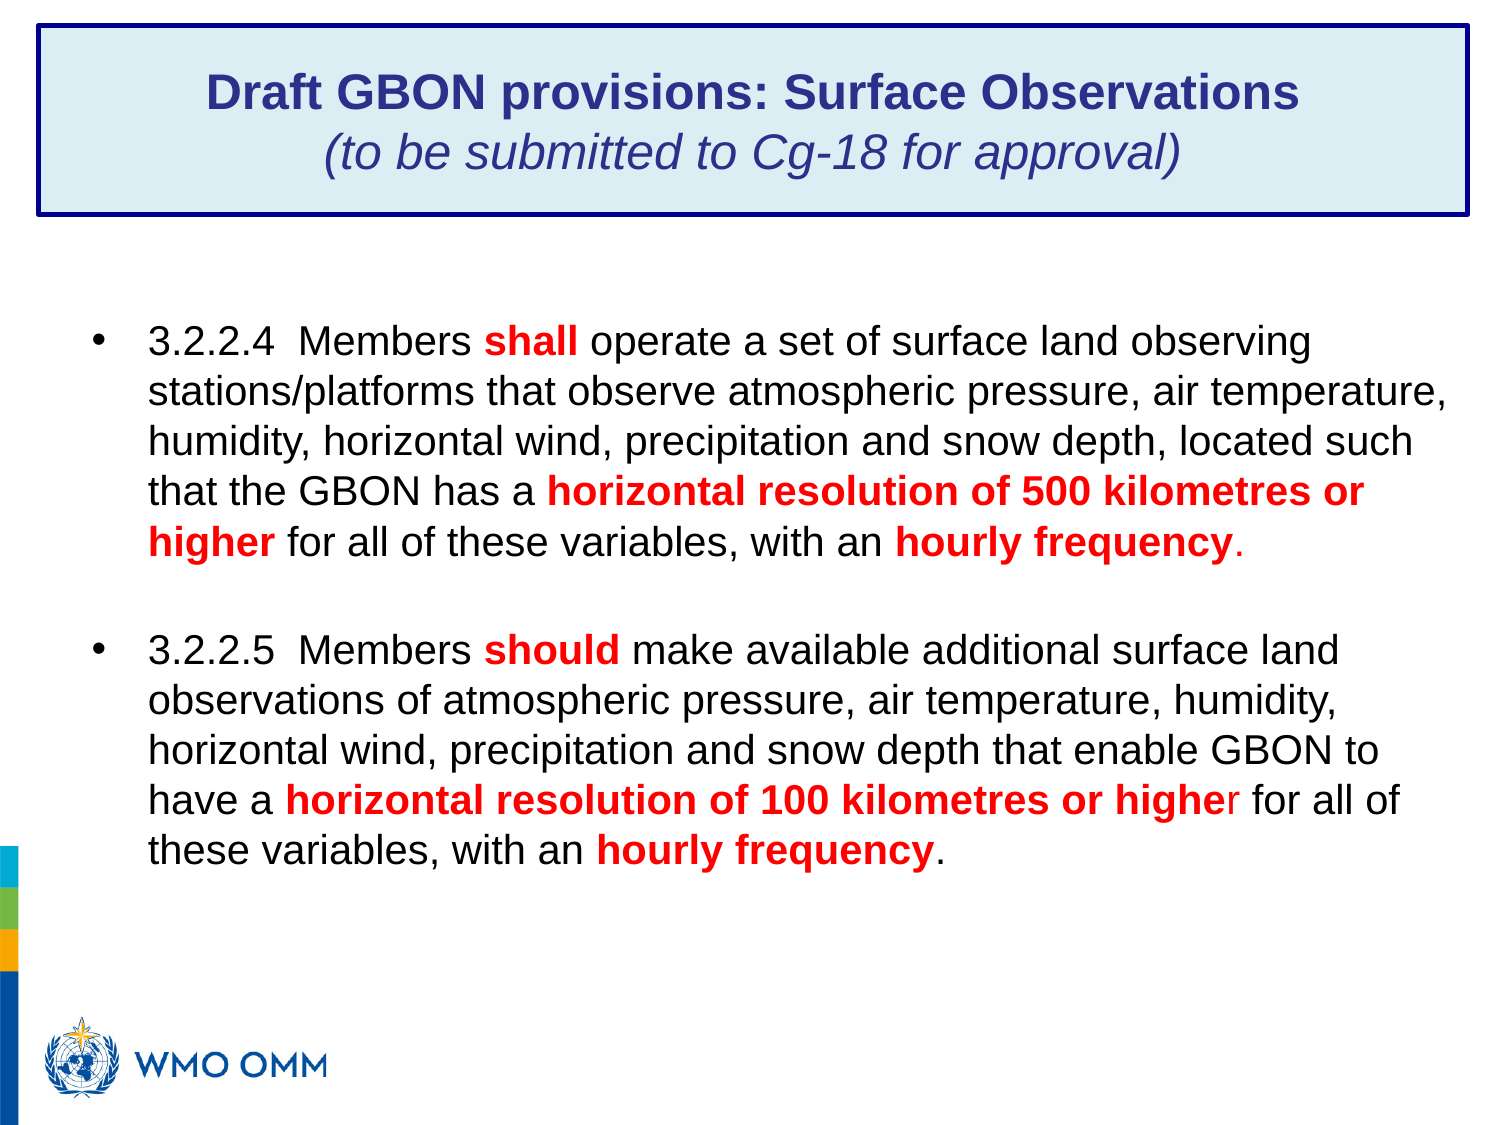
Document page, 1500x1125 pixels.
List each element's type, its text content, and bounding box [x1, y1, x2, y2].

list 3.2.2.4 Members shall operate a set of surface land observing stations/platforms that observe atmospheric pressure, air temperature, humidity, horizontal wind, precipitation and snow depth, located such that the GBON has a horizontal resolution of 500 kilometres or higher for all of these variables, with an hourly frequency. 3.2.2.5 Members should make available additional surface land observations of atmospheric pressure, air temperature, humidity, horizontal wind, precipitation and snow depth that enable GBON to have a horizontal resolution of 100 kilometres or higher for all of these variables, with an hourly frequency. [76, 233, 1469, 1056]
text_box Draft GBON provisions: Surface Observations (to be submitted to Cg-18 for approval) [38, 25, 1468, 215]
picture [0, 845, 327, 1125]
